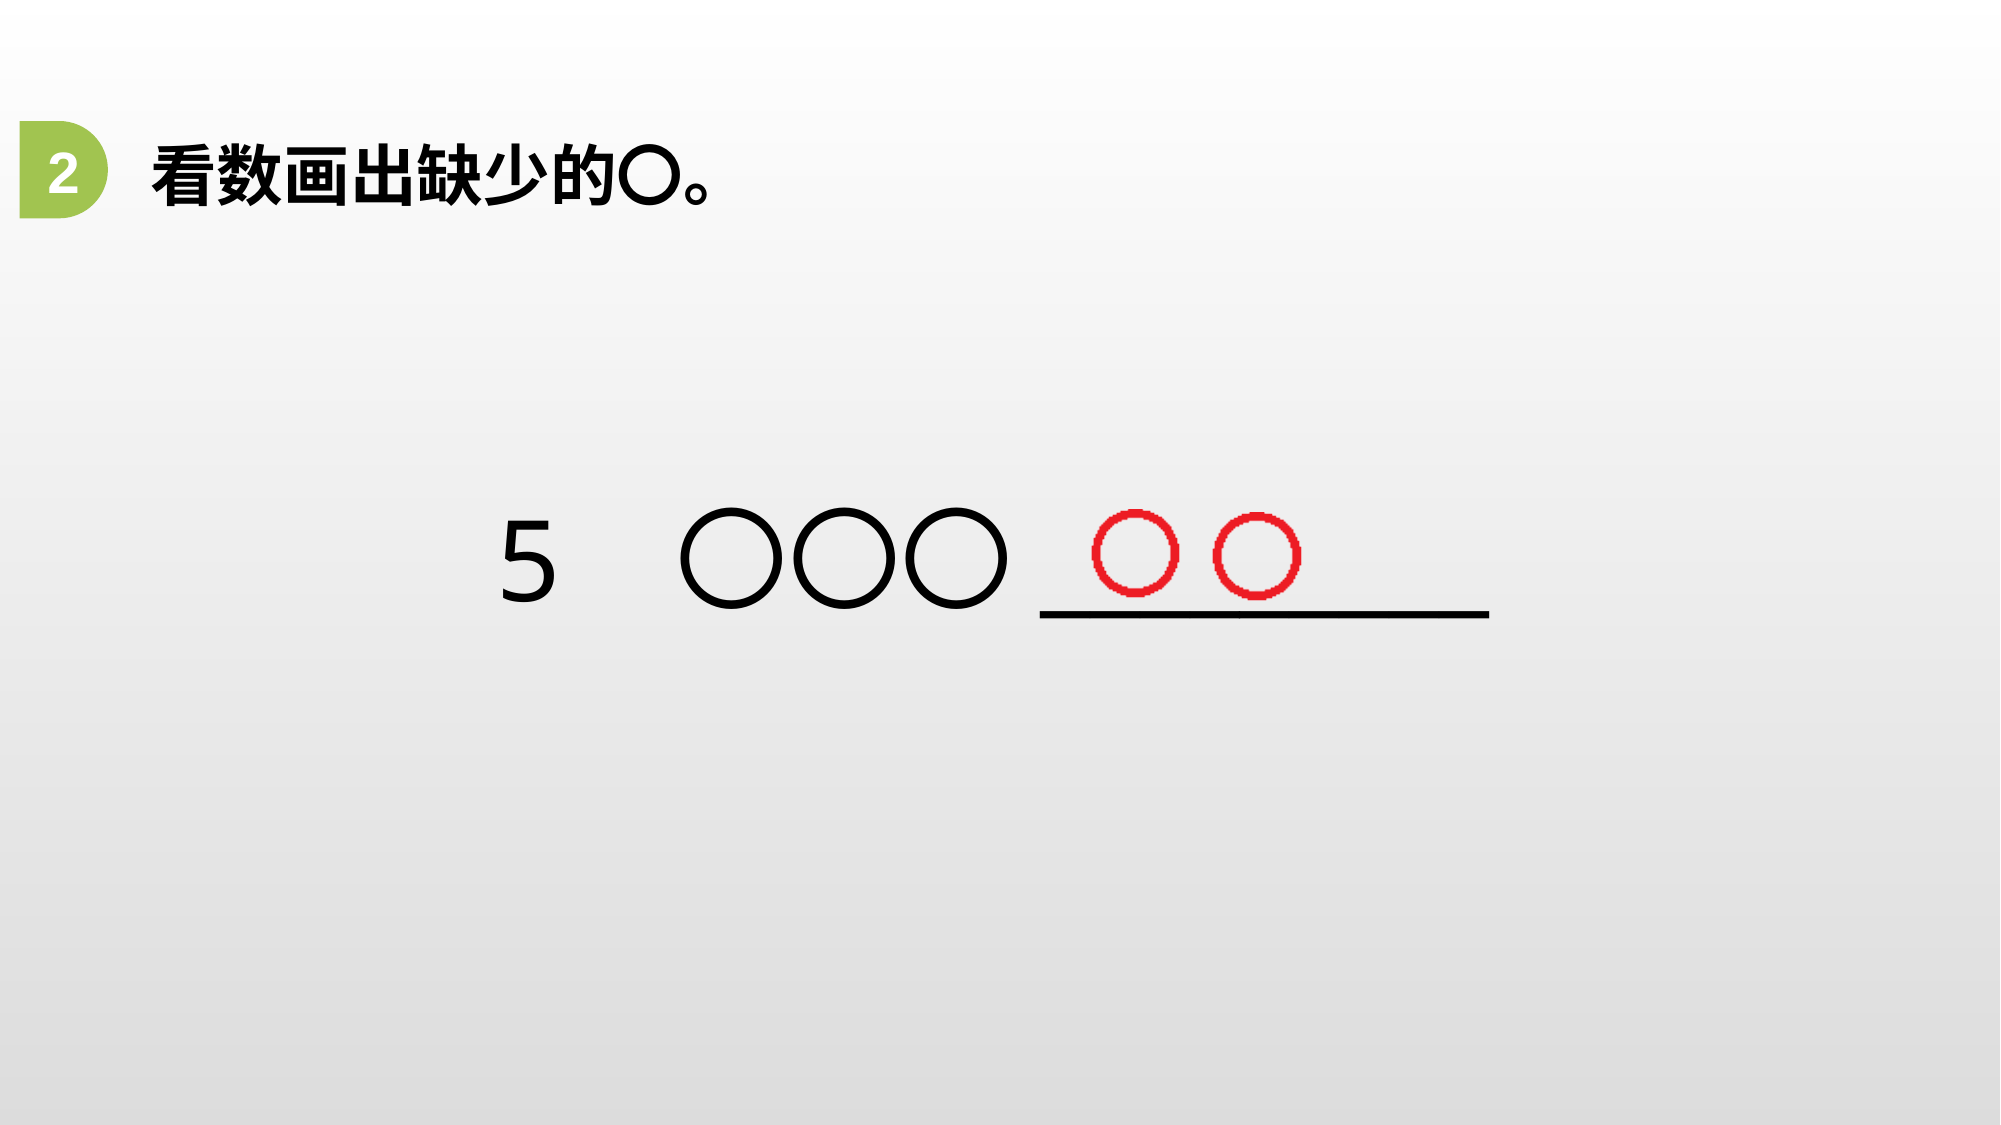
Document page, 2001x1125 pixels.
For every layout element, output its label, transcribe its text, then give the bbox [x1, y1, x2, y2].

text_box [431, 481, 2000, 634]
text_box 2 [18, 119, 109, 220]
text_box 看数画出缺少的〇。 [135, 126, 1506, 222]
